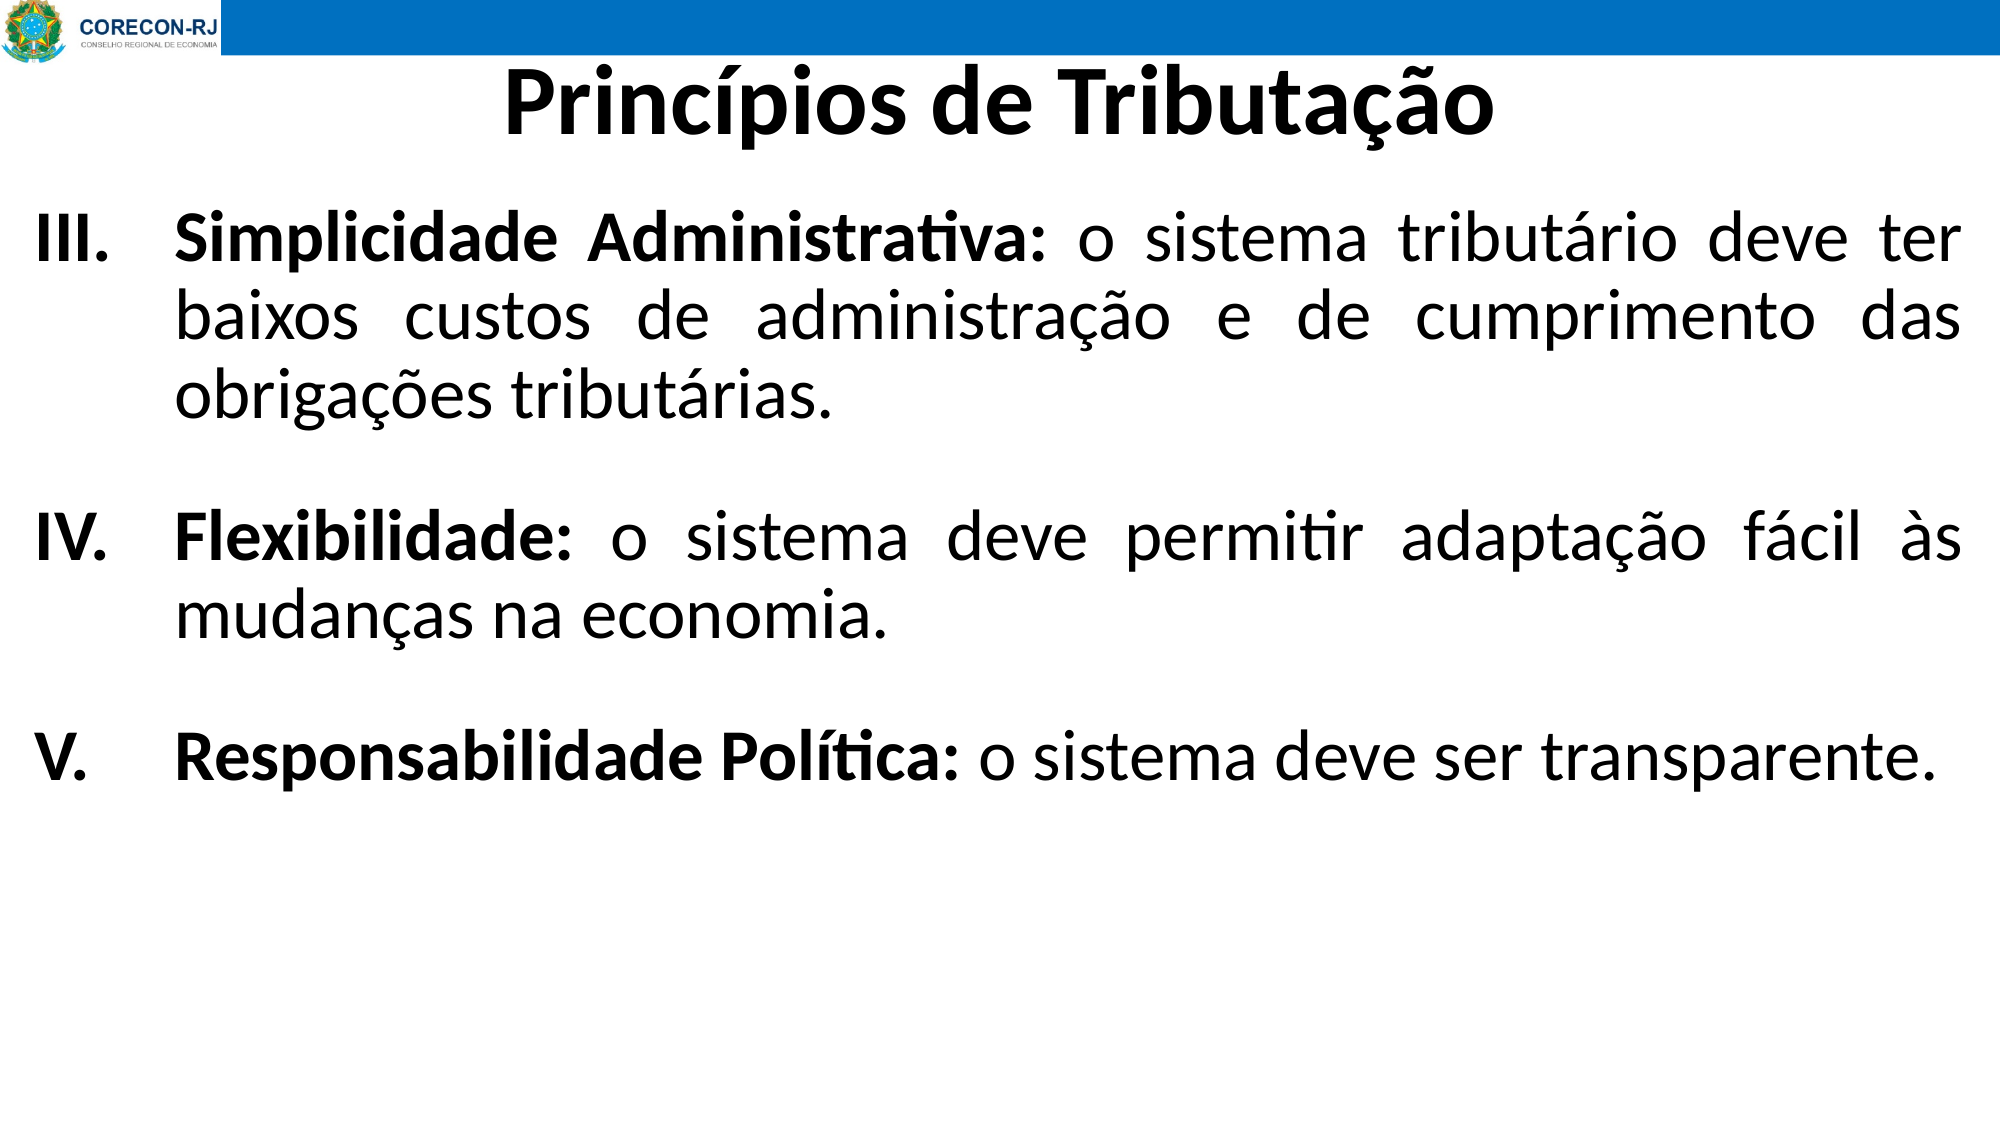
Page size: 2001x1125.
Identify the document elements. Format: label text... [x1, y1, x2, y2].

title Princípios de Tributação [362, 8, 1638, 190]
list Simplicidade Administrativa: o sistema tributário deve ter baixos custos de administração e de cumprimento das obrigações tributárias. Flexibilidade: o sistema deve permitir adaptação fácil às mudanças na economia. Responsabilidade Política: o sistema deve ser transparente. [19, 190, 1979, 866]
picture [0, 0, 221, 65]
